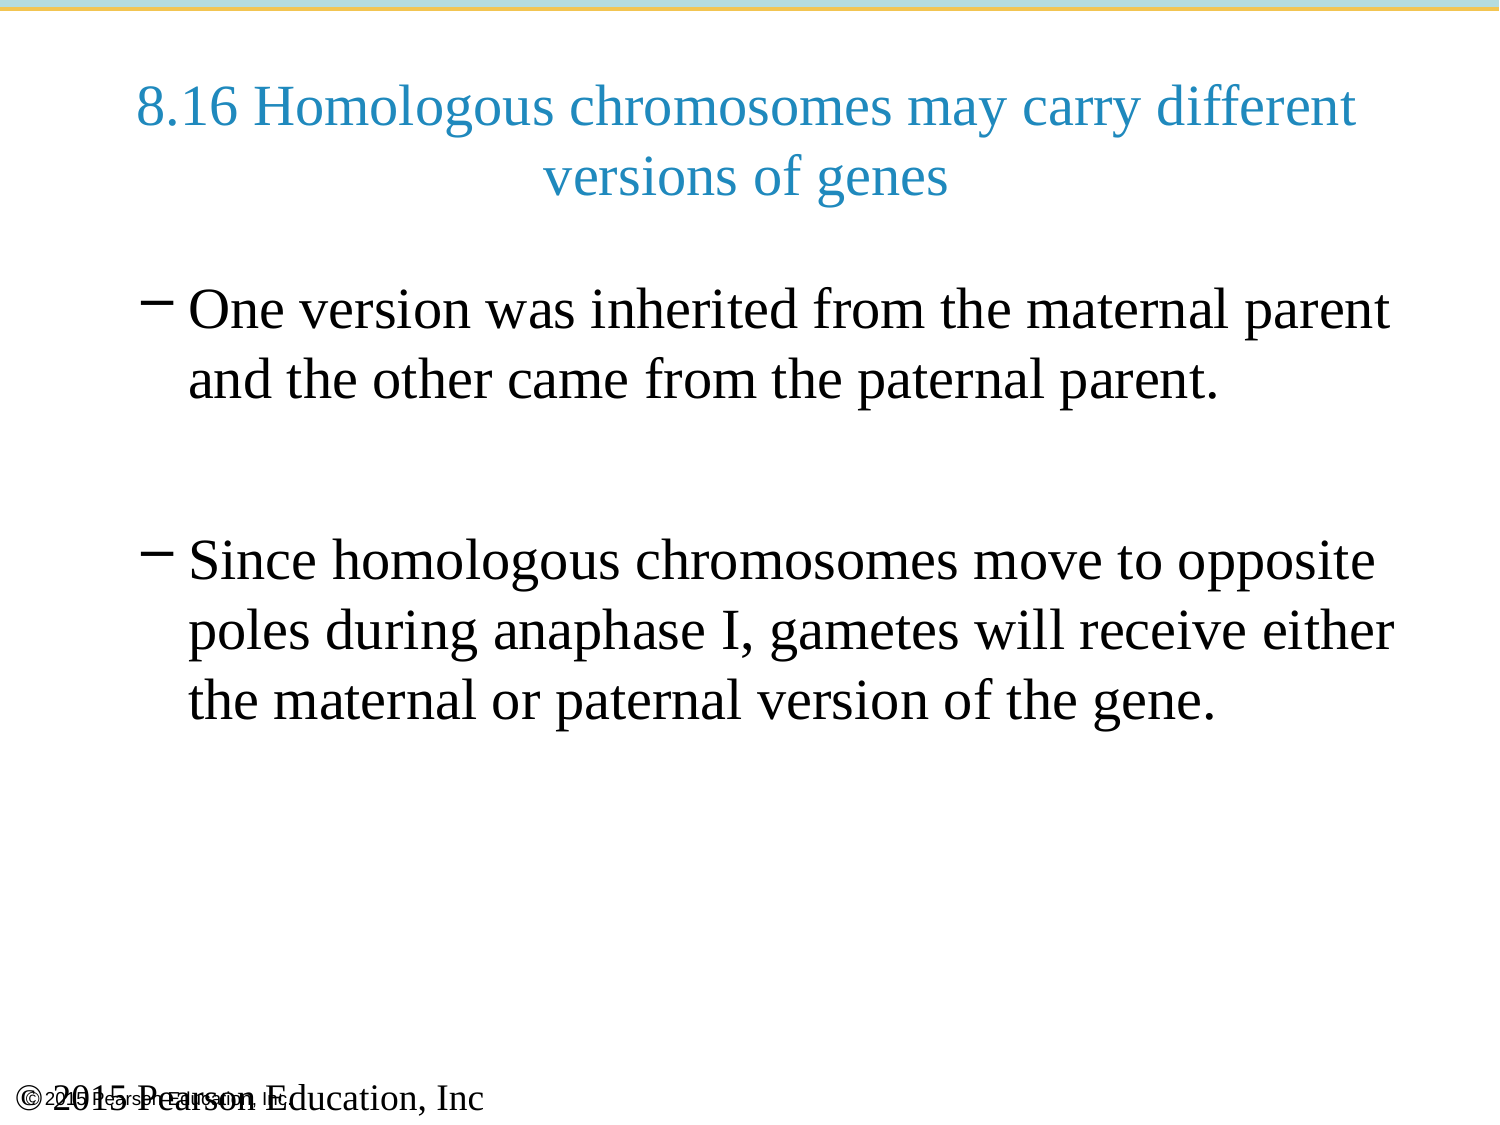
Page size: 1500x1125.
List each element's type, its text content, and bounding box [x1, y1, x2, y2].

footer © 2015 Pearson Education, Inc. [0, 1065, 507, 1125]
title 8.16 Homologous chromosomes may carry different versions of genes [51, 59, 1442, 231]
list One version was inherited from the maternal parent and the other came from the paternal parent. Since homologous chromosomes move to opposite poles during anaphase I, gametes will receive either the maternal or paternal version of the gene. [51, 262, 1442, 1043]
